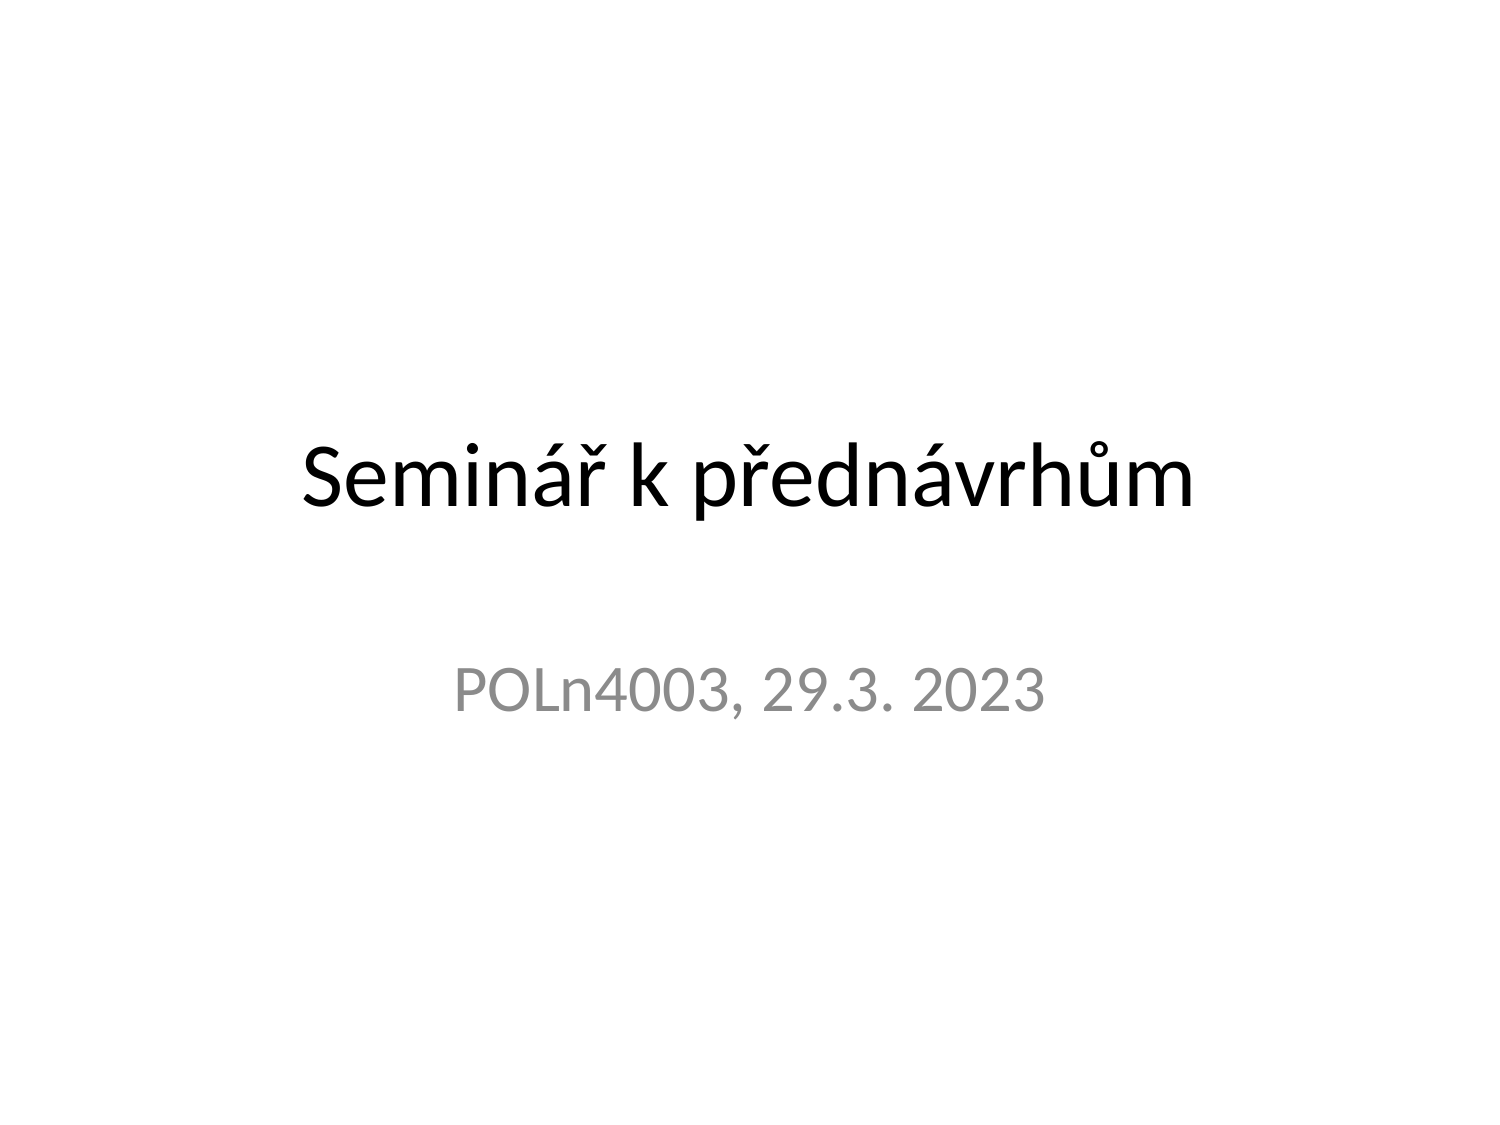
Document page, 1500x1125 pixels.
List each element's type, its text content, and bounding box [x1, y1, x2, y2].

subtitle POLn4003, 29.3. 2023 [225, 637, 1275, 925]
title Seminář k přednávrhům [112, 349, 1388, 591]
